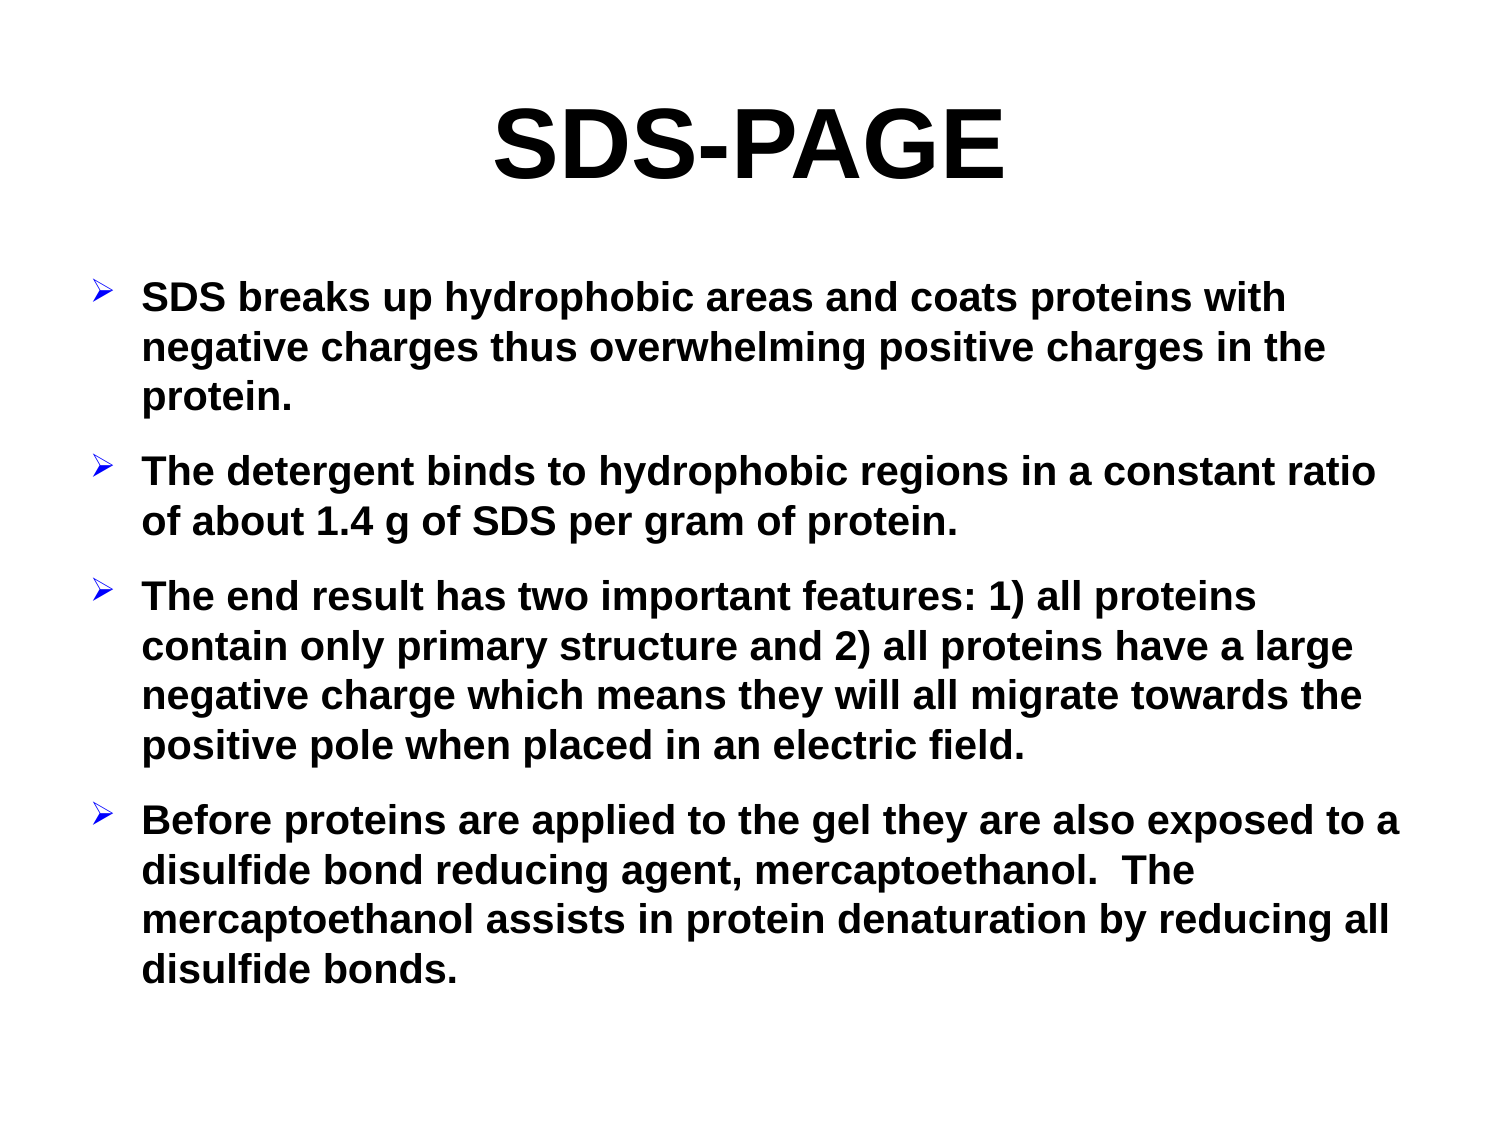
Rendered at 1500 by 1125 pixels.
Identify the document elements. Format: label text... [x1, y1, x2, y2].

title SDS-PAGE [75, 45, 1425, 233]
list SDS breaks up hydrophobic areas and coats proteins with negative charges thus overwhelming positive charges in the protein. The detergent binds to hydrophobic regions in a constant ratio of about 1.4 g of SDS per gram of protein. The end result has two important features: 1) all proteins contain only primary structure and 2) all proteins have a large negative charge which means they will all migrate towards the positive pole when placed in an electric field. Before proteins are applied to the gel they are also exposed to a disulfide bond reducing agent, mercaptoethanol. The mercaptoethanol assists in protein denaturation by reducing all disulfide bonds. [75, 262, 1425, 1005]
